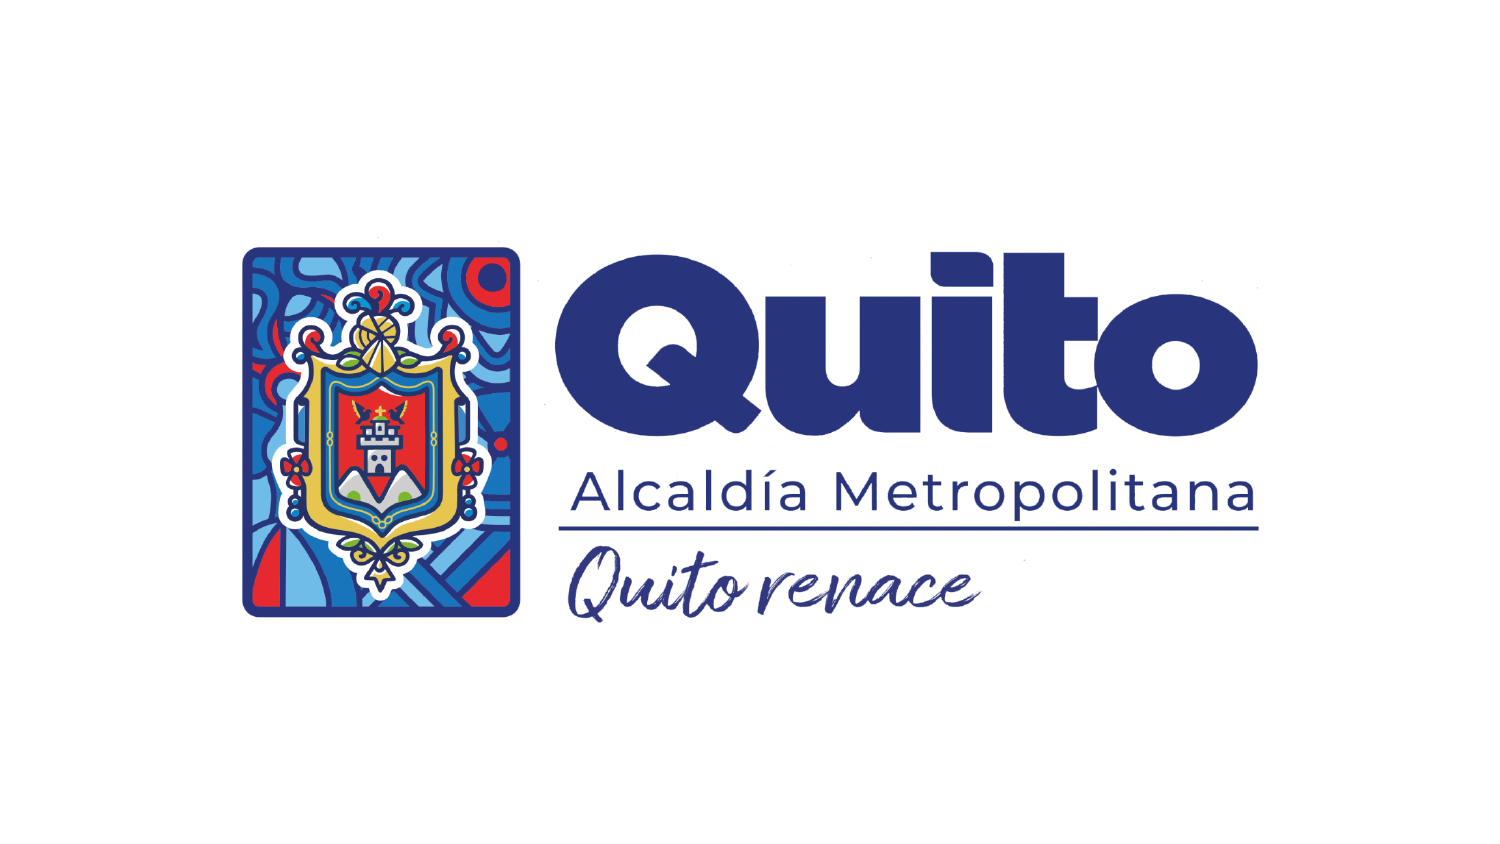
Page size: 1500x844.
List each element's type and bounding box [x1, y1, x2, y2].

picture [227, 234, 1273, 633]
